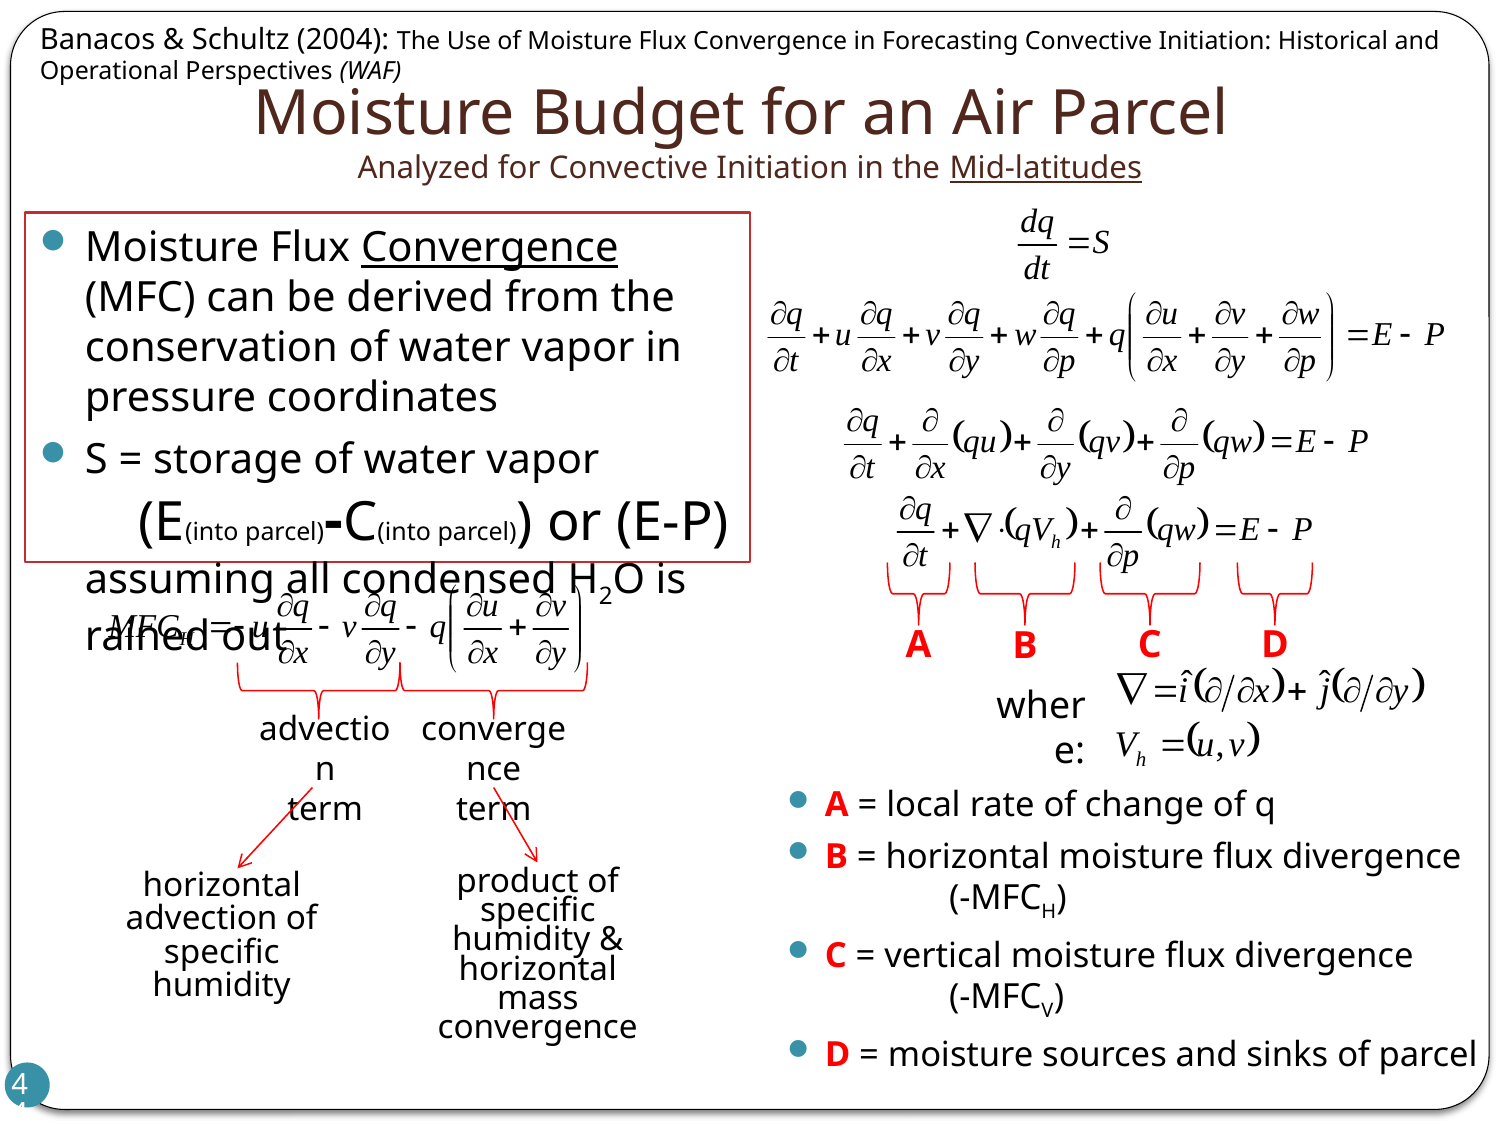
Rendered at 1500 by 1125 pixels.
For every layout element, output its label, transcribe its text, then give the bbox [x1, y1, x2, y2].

slide_number 44 [4, 1062, 50, 1108]
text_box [887, 487, 1320, 675]
text_box Banacos & Schultz (2004): The Use of Moisture Flux Convergence in Forecasting Convective Initiation: Historical and Operational Perspectives (WAF) [24, 12, 1500, 93]
text_box A = local rate of change of q B = horizontal moisture flux divergence (-MFCH) C = vertical moisture flux divergence (-MFCV) D = moisture sources and sinks of parcel [772, 774, 1498, 1125]
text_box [412, 787, 664, 996]
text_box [93, 787, 351, 979]
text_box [762, 287, 1452, 388]
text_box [962, 660, 1426, 776]
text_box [1012, 199, 1118, 288]
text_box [102, 578, 593, 797]
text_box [838, 399, 1375, 492]
list Moisture Flux Convergence (MFC) can be derived from the conservation of water vapor in pressure coordinates S = storage of water vapor (E(into parcel)-C(into parcel)) or (E-P) assuming all condensed H2O is rained out [24, 211, 751, 563]
title Moisture Budget for an Air Parcel Analyzed for Convective Initiation in the Mid-latitudes [112, 93, 1388, 200]
